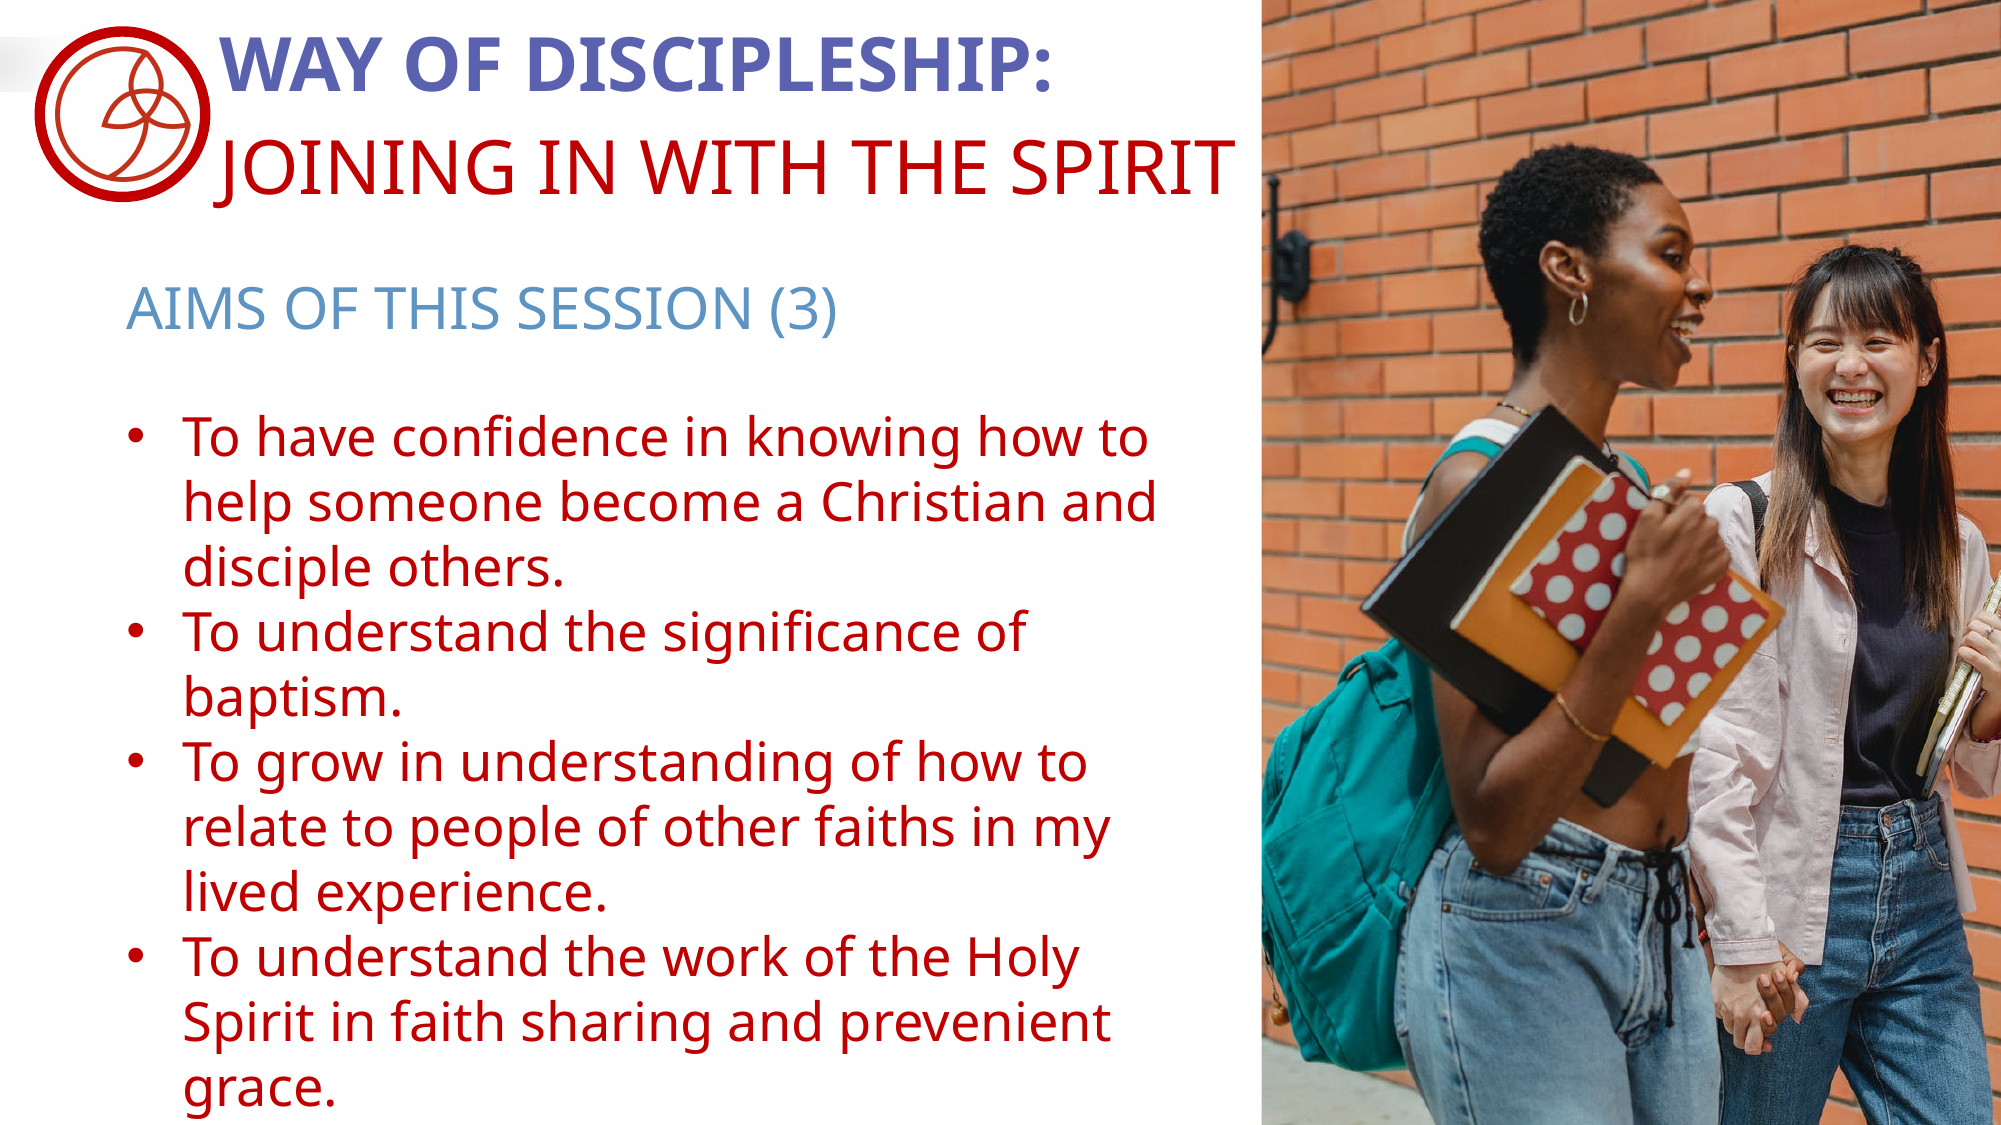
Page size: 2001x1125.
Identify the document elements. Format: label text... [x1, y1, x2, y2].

text_box To have confidence in knowing how to help someone become a Christian and disciple others. To understand the significance of baptism. To grow in understanding of how to relate to people of other faiths in my lived experience. To understand the work of the Holy Spirit in faith sharing and prevenient grace. [111, 394, 1223, 1125]
picture [1261, 0, 2001, 1125]
picture [39, 31, 206, 197]
text_box WAY OF DISCIPLESHIP: JOINING IN WITH THE SPIRIT [205, 9, 1261, 217]
text_box AIMS OF THIS SESSION (3) [111, 264, 1129, 349]
